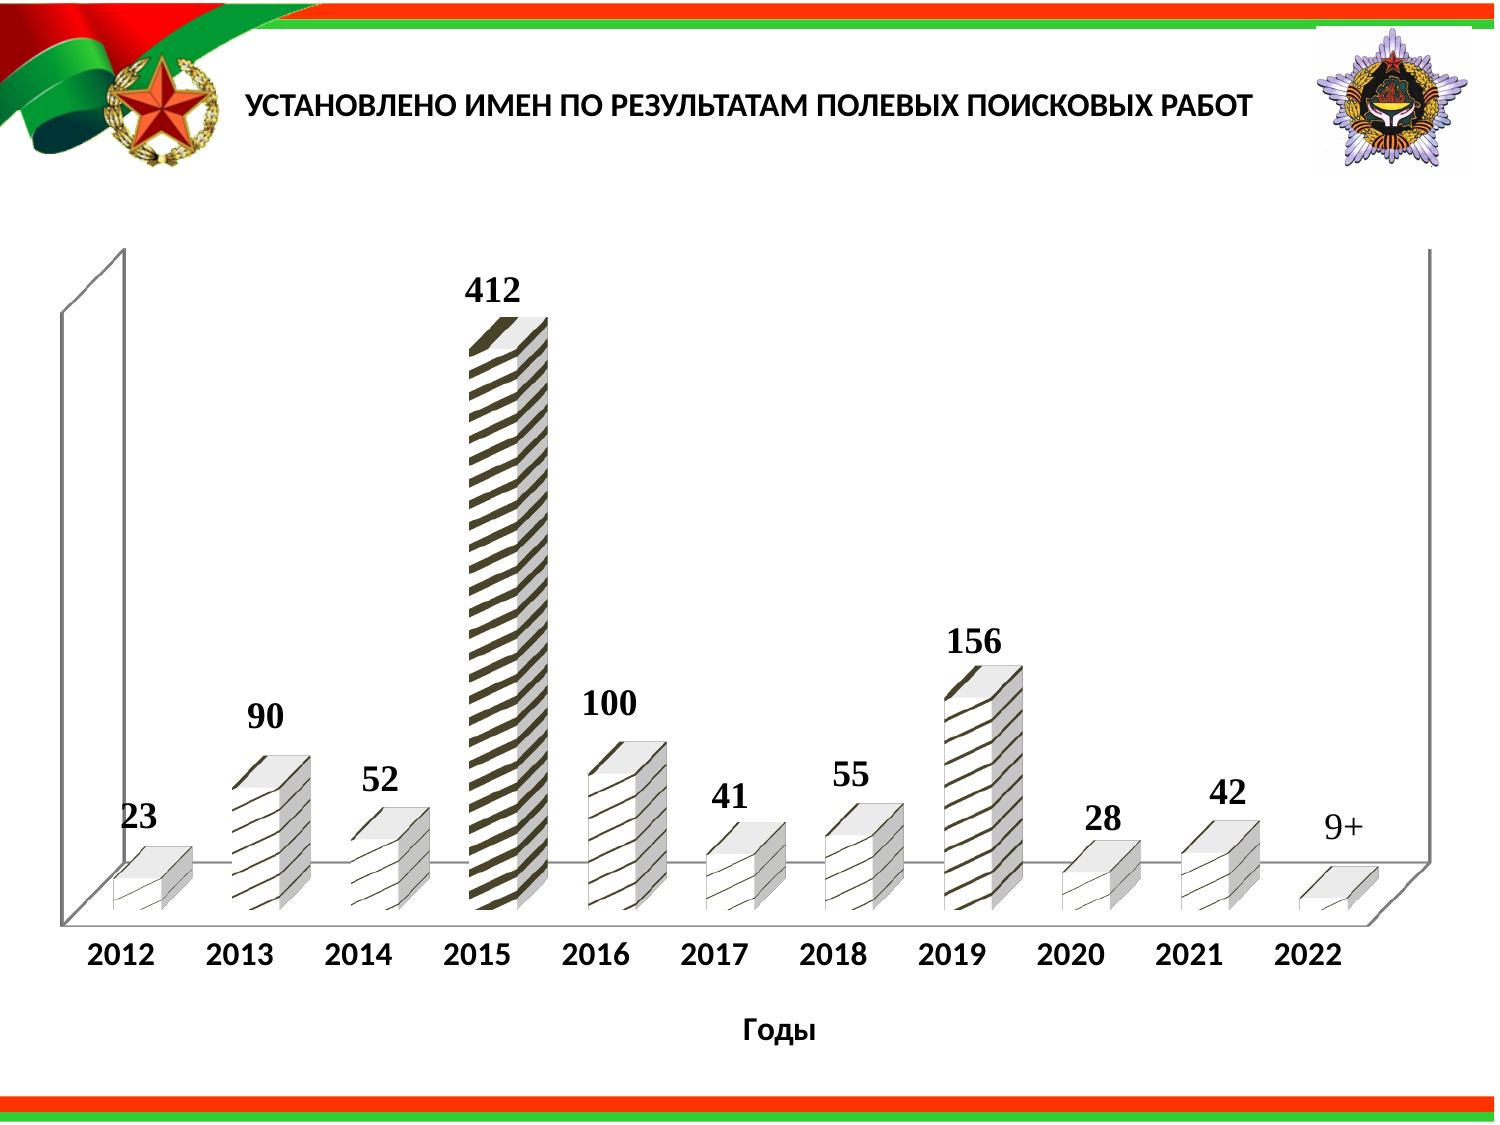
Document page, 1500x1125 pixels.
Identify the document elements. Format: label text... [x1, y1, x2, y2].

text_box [0, 1096, 1495, 1122]
text_box УСТАНОВЛЕНО ИМЕН ПО РЕЗУЛЬТАТАМ ПОЛЕВЫХ ПОИСКОВЫХ РАБОТ [331, 76, 1306, 131]
picture [0, 3, 327, 170]
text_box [328, 3, 1495, 30]
picture [1316, 26, 1472, 175]
chart [13, 231, 1479, 1069]
